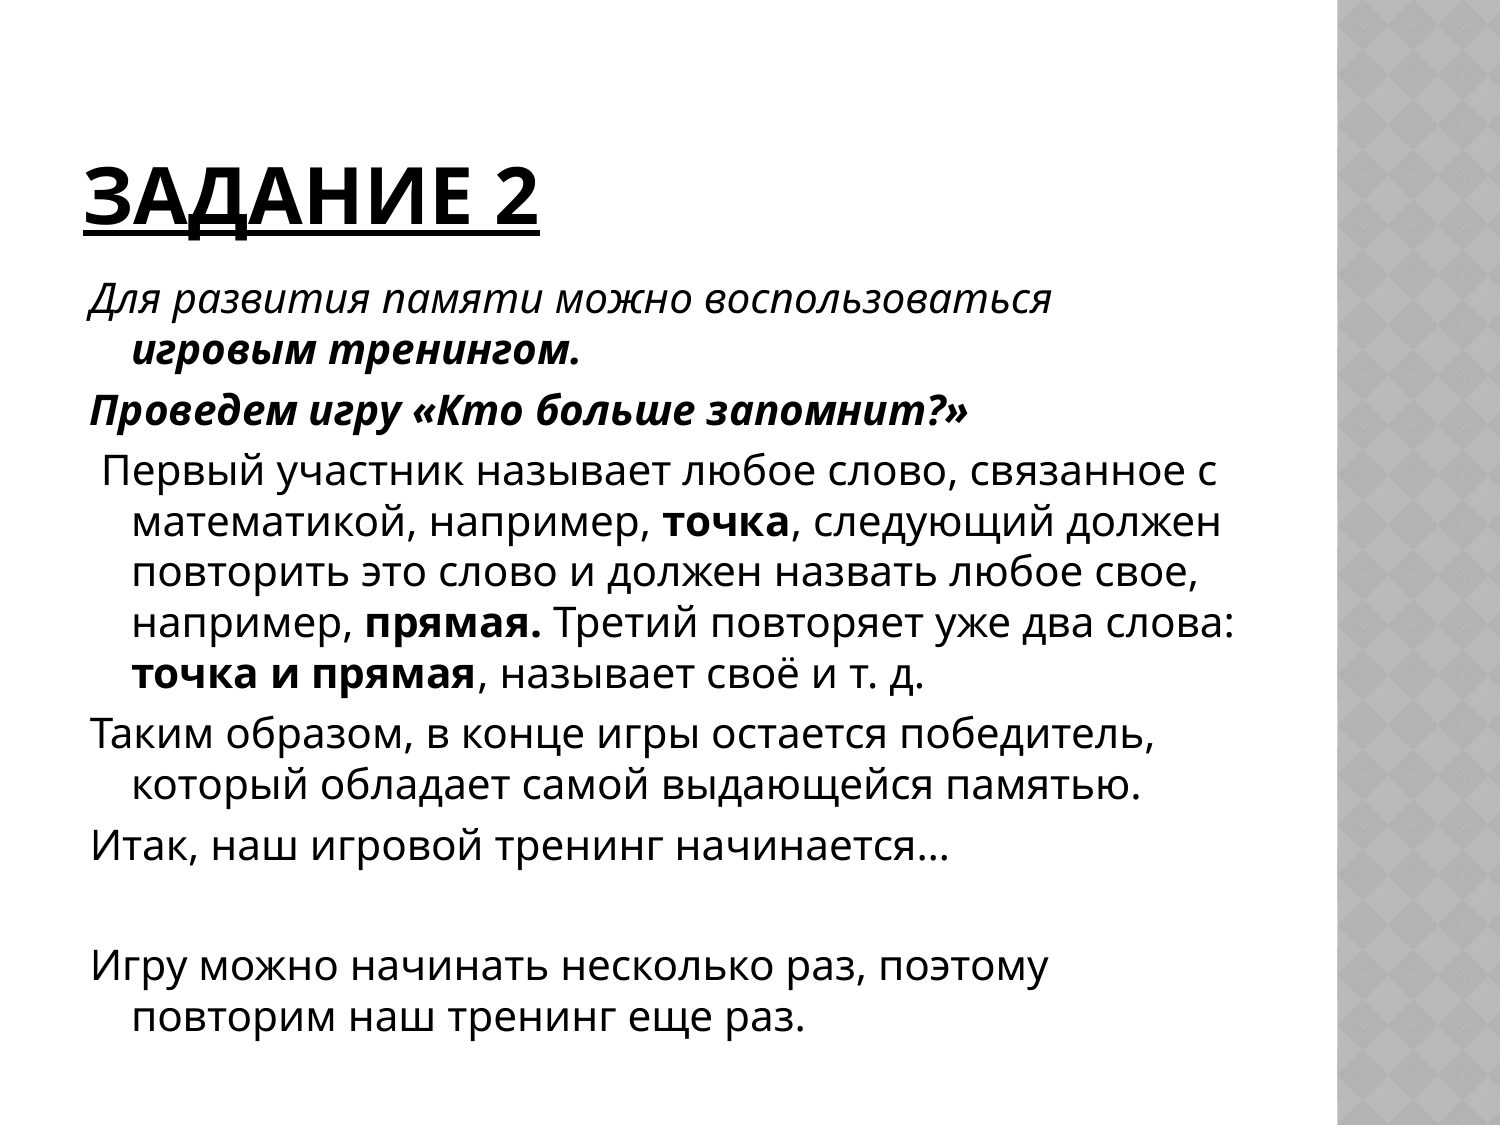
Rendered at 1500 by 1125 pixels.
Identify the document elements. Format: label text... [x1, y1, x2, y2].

title Задание 2 [75, 52, 1263, 240]
list Для развития памяти можно воспользоваться игровым тренингом. Проведем игру «Кто больше запомнит?» Первый участник называет любое слово, связанное с математикой, например, точка, следующий должен повторить это слово и должен назвать любое свое, например, прямая. Третий повторяет уже два слова: точка и прямая, называет своё и т. д. Таким образом, в конце игры остается победитель, который обладает самой выдающейся памятью. Итак, наш игровой тренинг начинается… Игру можно начинать несколько раз, поэтому повторим наш тренинг еще раз. [75, 264, 1263, 1059]
